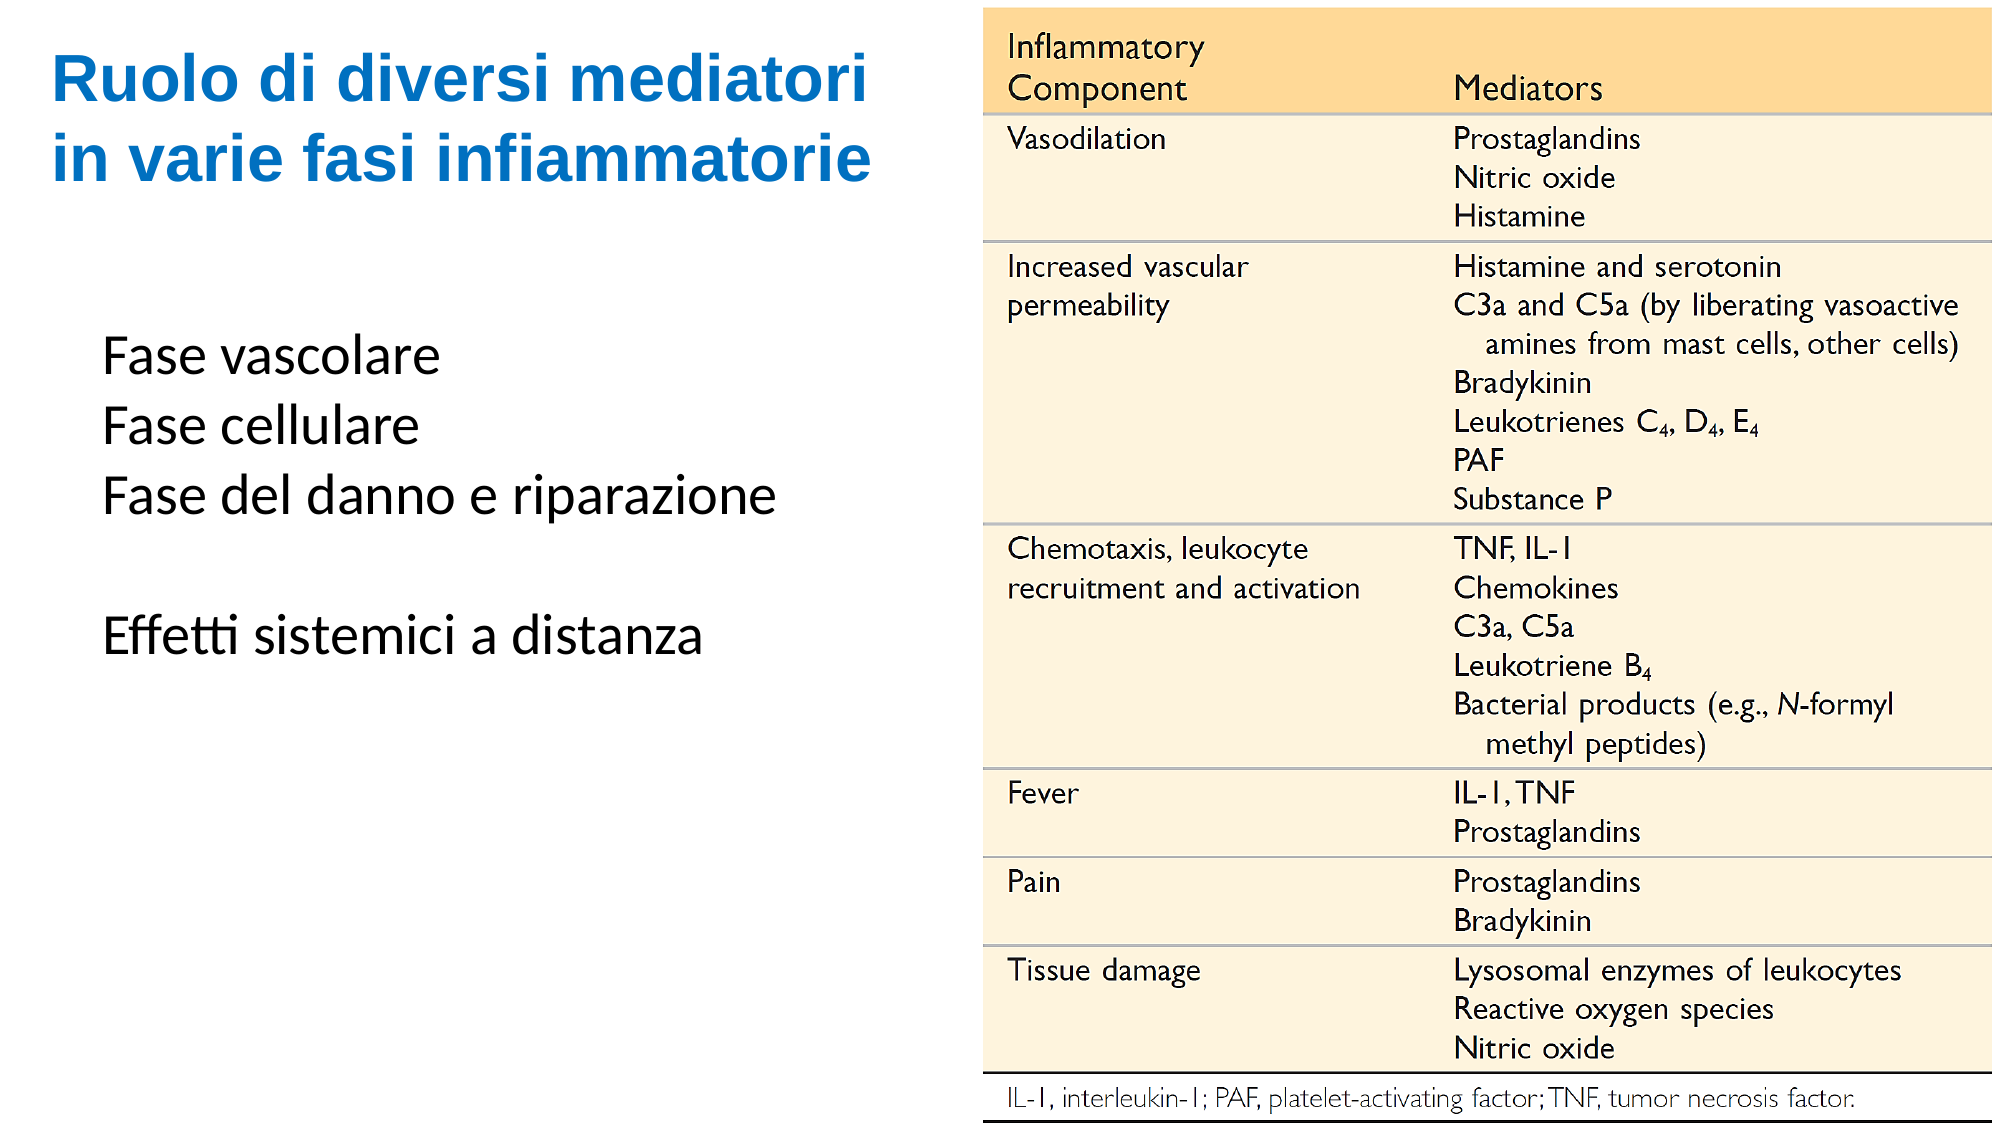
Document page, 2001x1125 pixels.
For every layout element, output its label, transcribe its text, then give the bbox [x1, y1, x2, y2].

text_box Fase vascolare Fase cellulare Fase del danno e riparazione Effetti sistemici a distanza [87, 308, 851, 674]
text_box Ruolo di diversi mediatori in varie fasi infiammatorie [36, 27, 892, 203]
picture [975, 0, 2000, 1125]
